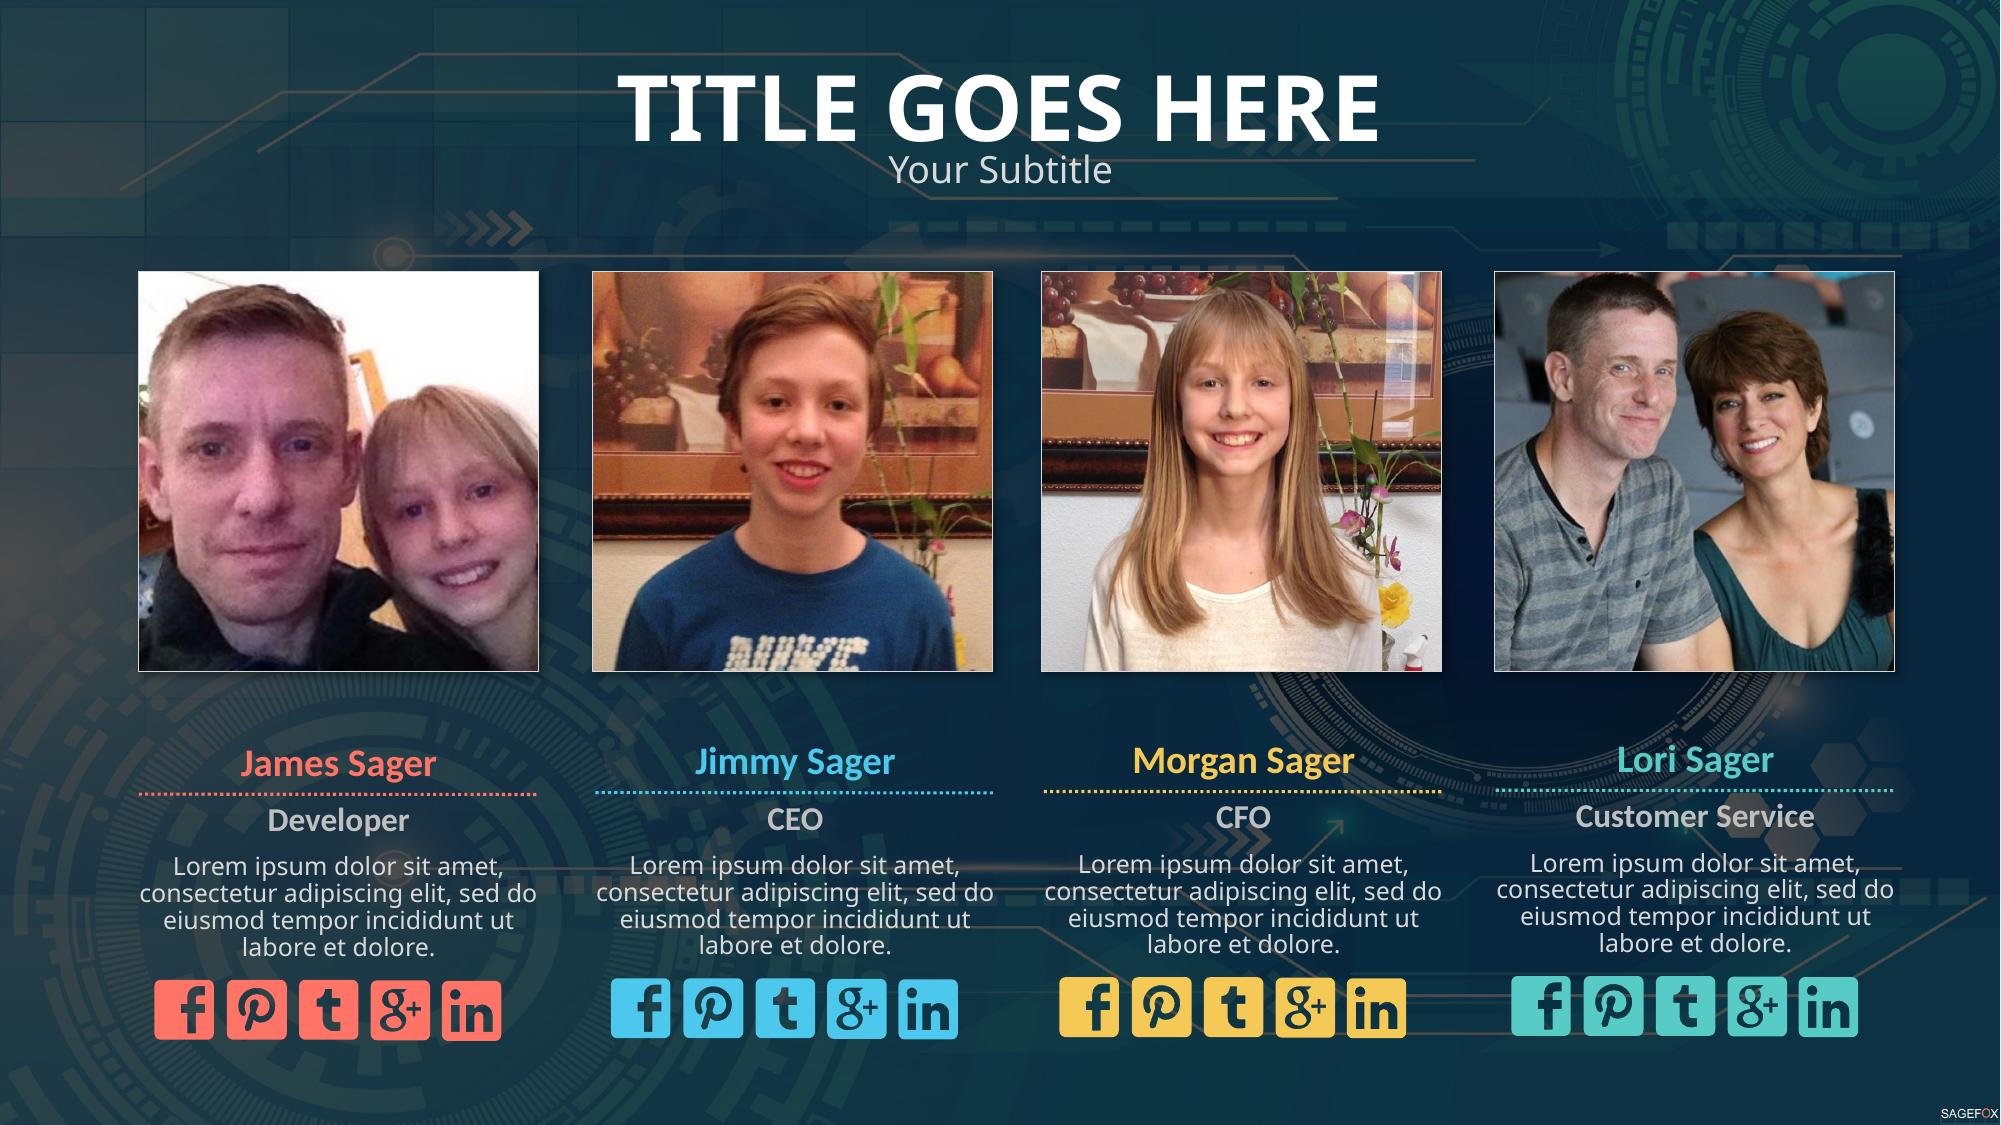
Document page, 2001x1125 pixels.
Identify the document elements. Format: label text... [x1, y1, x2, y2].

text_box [1059, 977, 1407, 1039]
text_box CFO [1068, 797, 1419, 840]
text_box Jimmy Sager [620, 740, 971, 784]
text_box Lori Sager [1520, 738, 1871, 781]
text_box James Sager [163, 742, 514, 785]
text_box [1040, 270, 1442, 672]
text_box Lorem ipsum dolor sit amet, consectetur adipiscing elit, sed do eiusmod tempor incididunt ut labore et dolore. [1495, 850, 1896, 964]
text_box Lorem ipsum dolor sit amet, consectetur adipiscing elit, sed do eiusmod tempor incididunt ut labore et dolore. [595, 852, 996, 966]
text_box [548, 42, 1452, 199]
text_box Customer Service [1520, 796, 1871, 839]
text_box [610, 978, 958, 1040]
text_box Developer [163, 799, 514, 842]
text_box [1494, 271, 1896, 673]
text_box Lorem ipsum dolor sit amet, consectetur adipiscing elit, sed do eiusmod tempor incididunt ut labore et dolore. [138, 854, 539, 968]
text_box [154, 979, 502, 1041]
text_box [1511, 976, 1859, 1038]
text_box CEO [620, 798, 971, 841]
text_box Lorem ipsum dolor sit amet, consectetur adipiscing elit, sed do eiusmod tempor incididunt ut labore et dolore. [1043, 851, 1444, 965]
text_box [591, 270, 993, 672]
text_box Morgan Sager [1068, 739, 1419, 782]
text_box [138, 270, 540, 672]
picture [0, 0, 2001, 1125]
